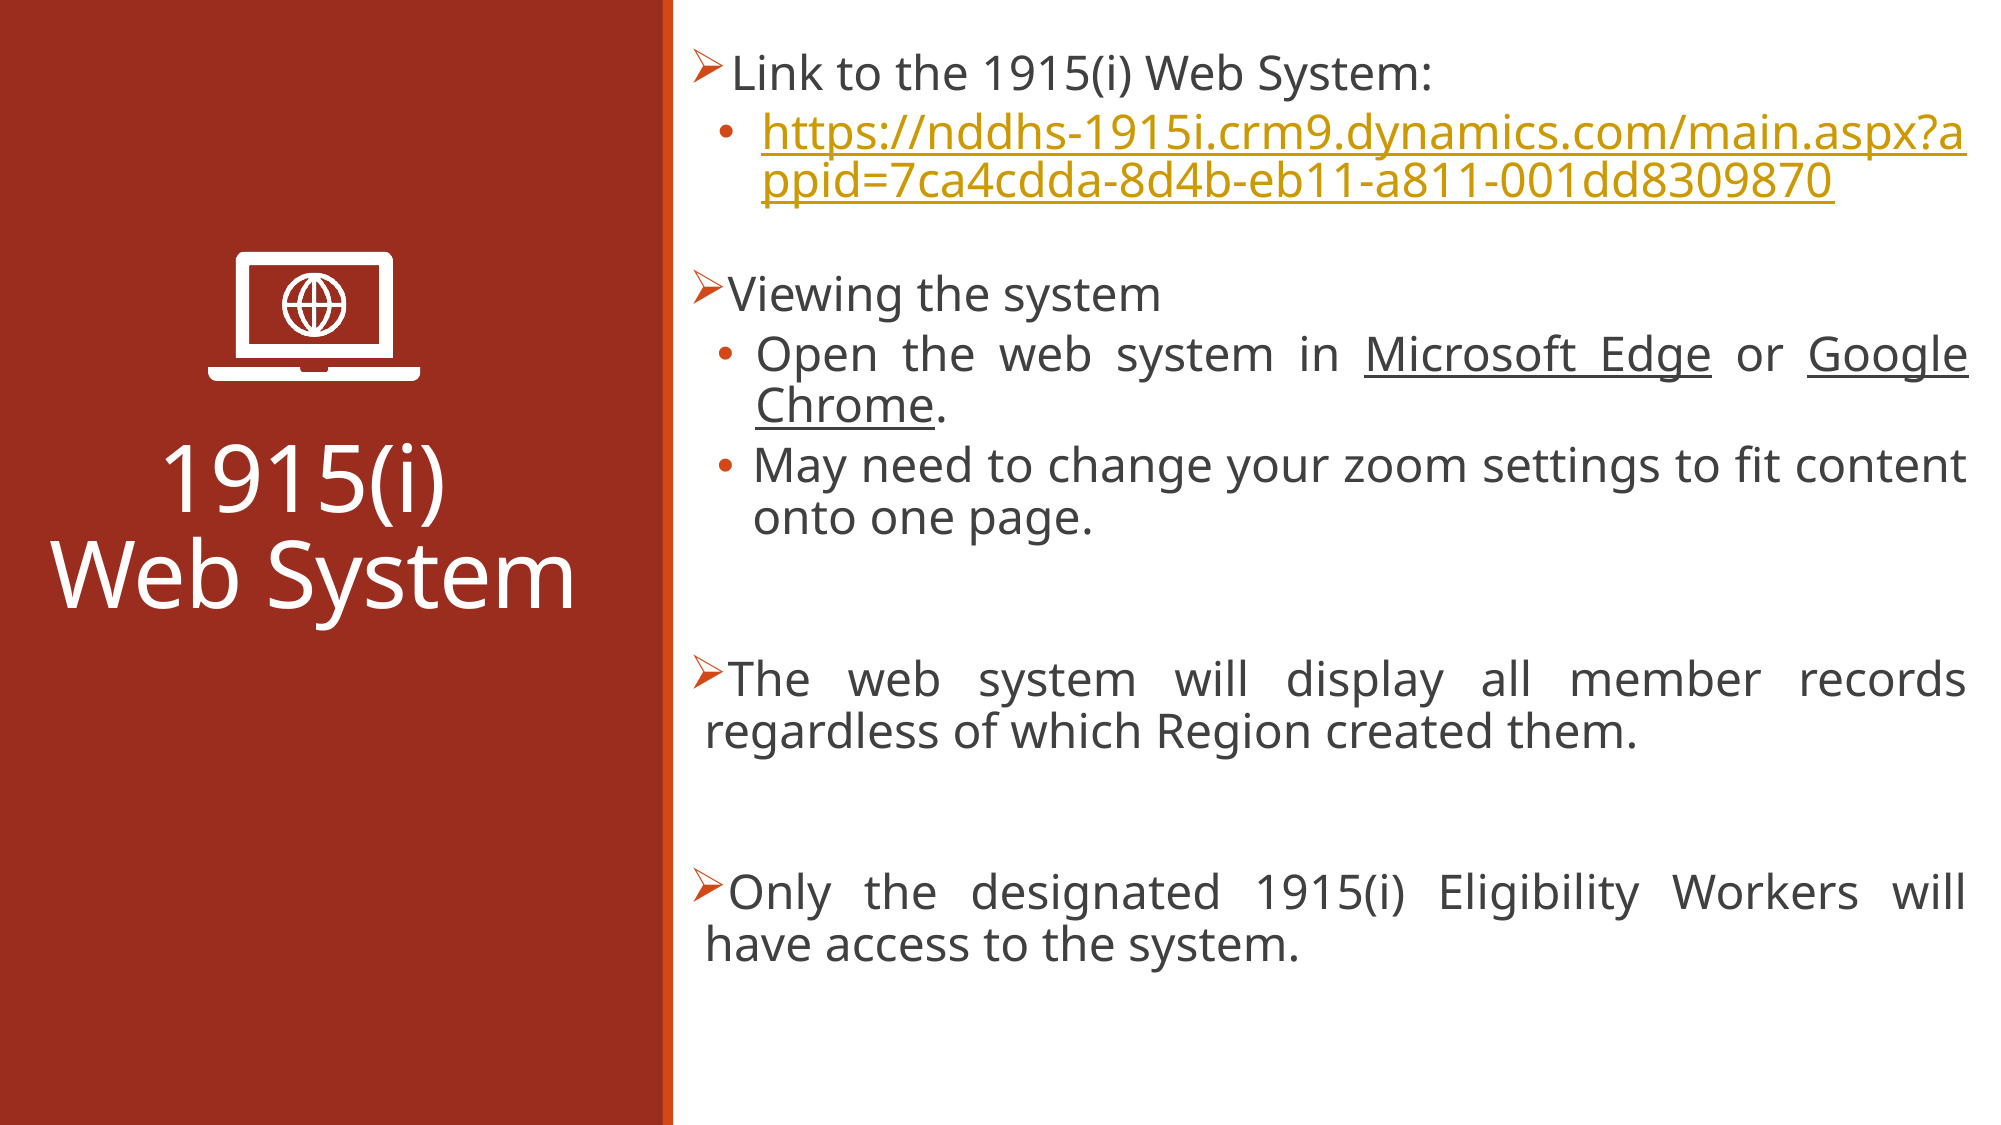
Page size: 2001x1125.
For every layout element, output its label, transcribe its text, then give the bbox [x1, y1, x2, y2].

picture [202, 204, 426, 428]
list Link to the 1915(i) Web System: https://nddhs-1915i.crm9.dynamics.com/main.aspx?appid=7ca4cdda-8d4b-eb11-a811-001dd8309870 Viewing the system Open the web system in Microsoft Edge or Google Chrome. May need to change your zoom settings to fit content onto one page. The web system will display all member records regardless of which Region created them. Only the designated 1915(i) Eligibility Workers will have access to the system. [689, 0, 1970, 1125]
title 1915(i) Web System [30, 350, 598, 725]
